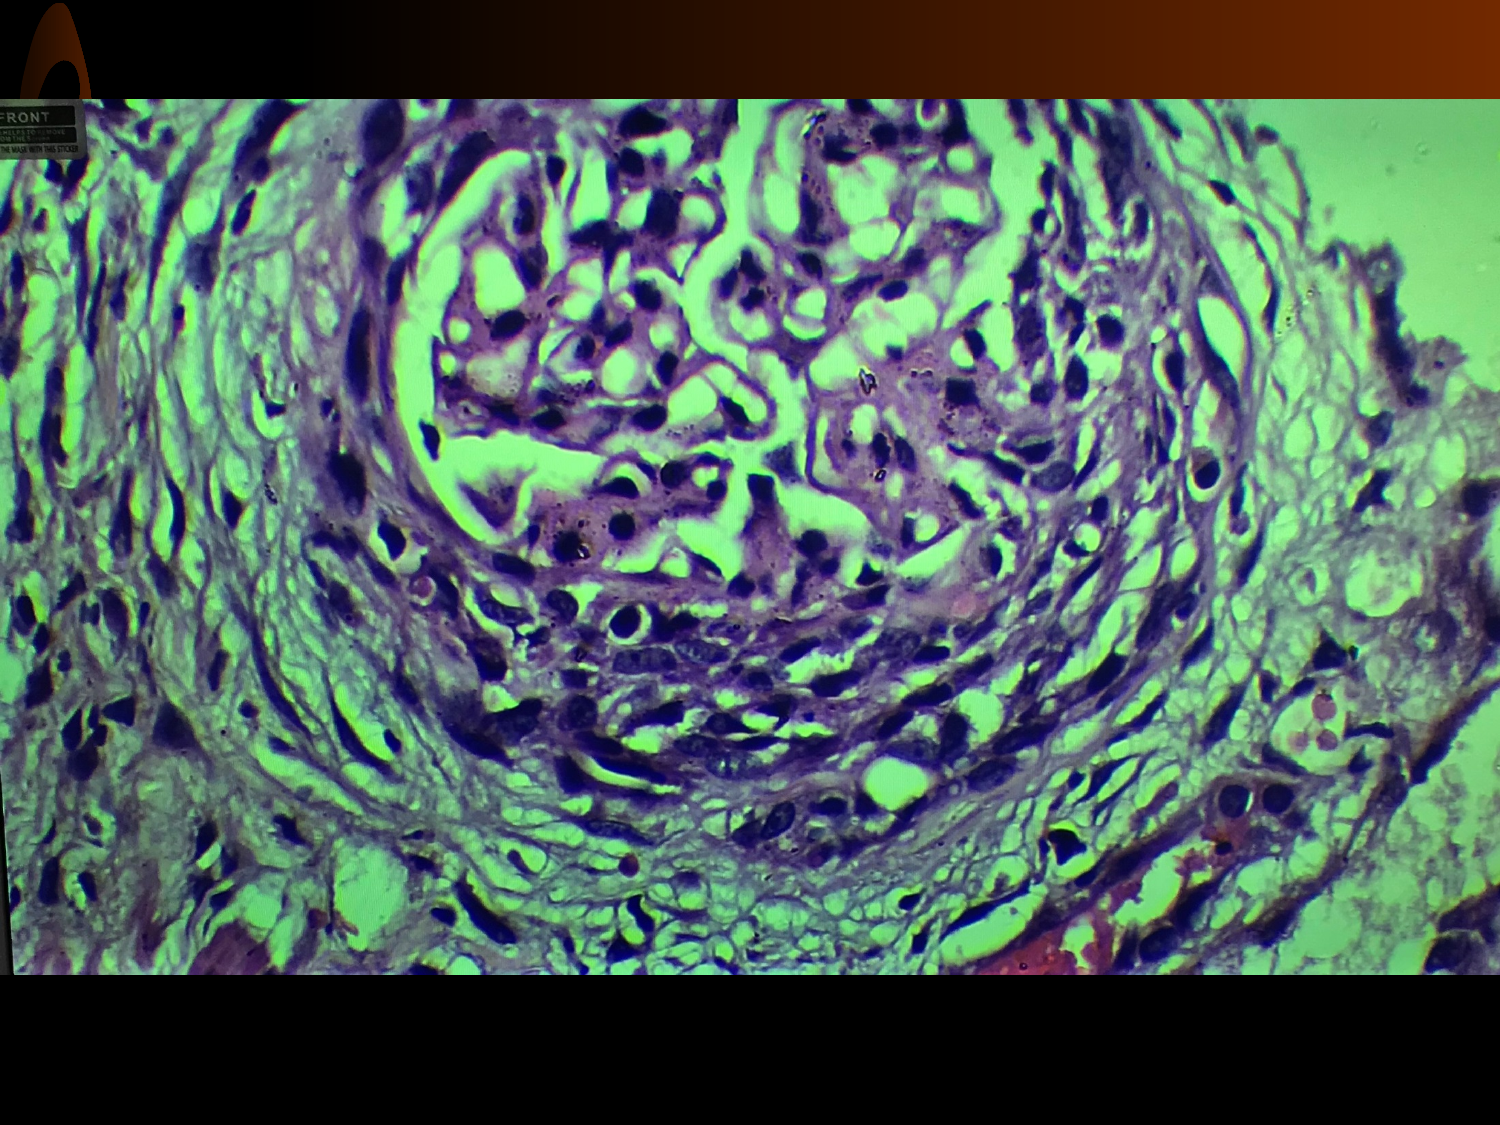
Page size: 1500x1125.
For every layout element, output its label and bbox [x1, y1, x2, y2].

picture [0, 99, 1500, 975]
